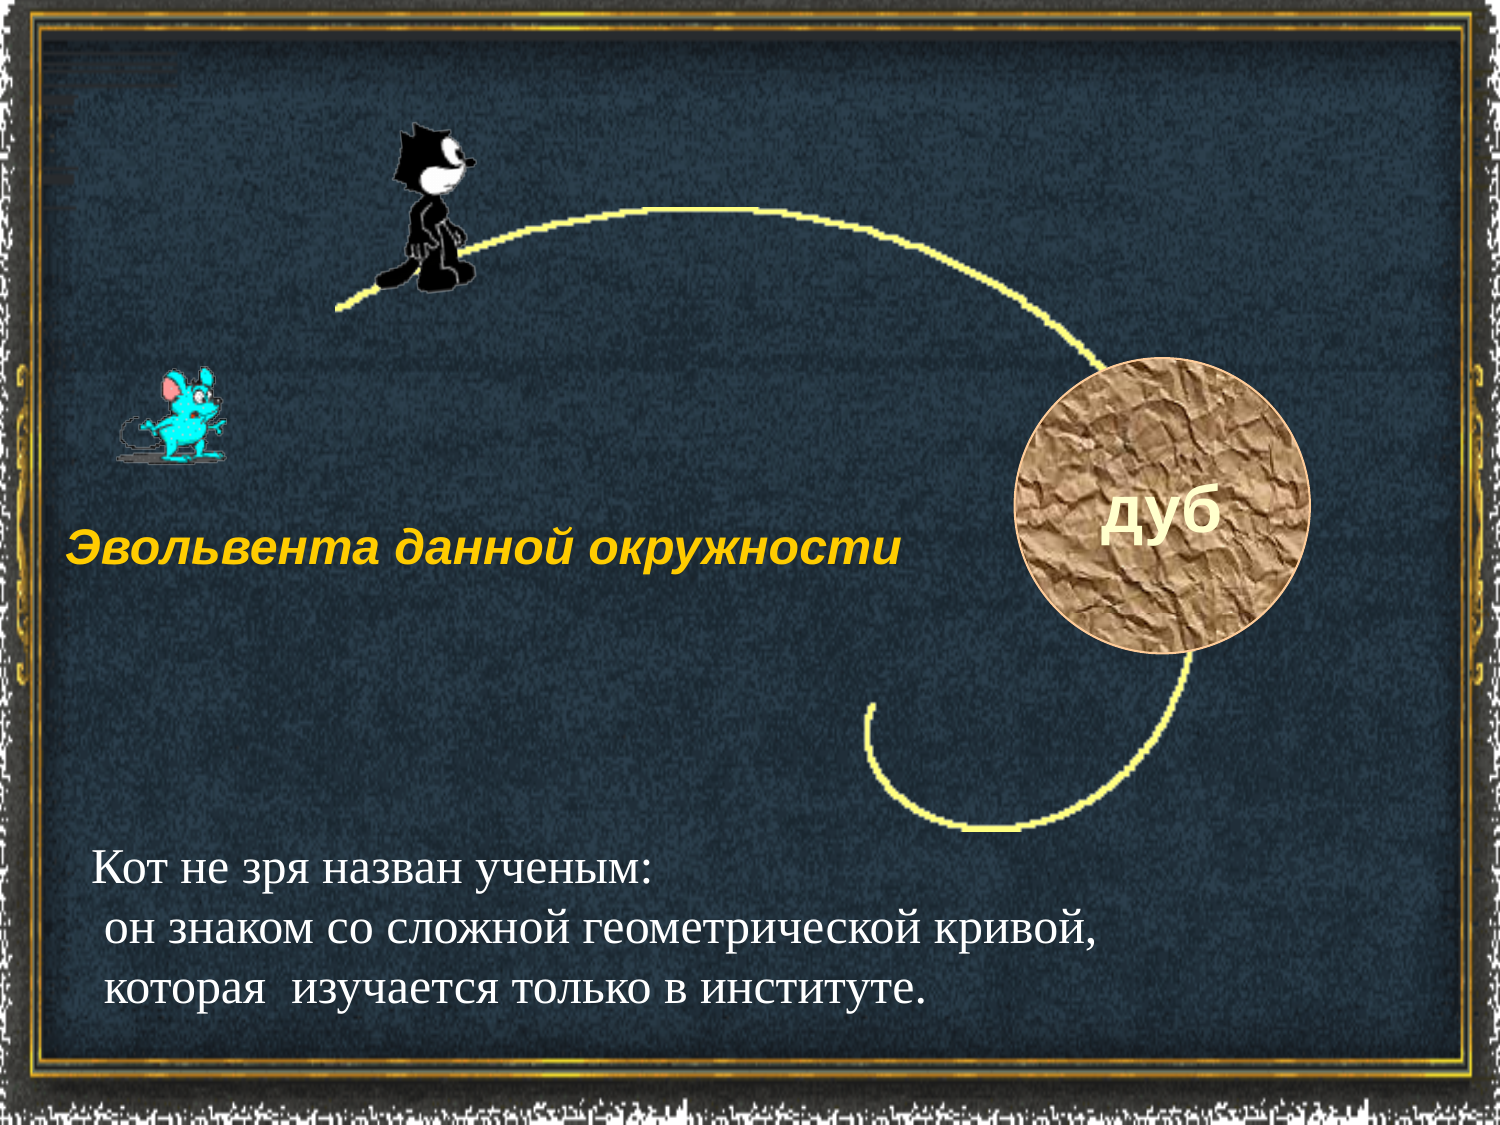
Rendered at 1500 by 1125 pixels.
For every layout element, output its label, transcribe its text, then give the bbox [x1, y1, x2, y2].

text_box Эвольвента данной окружности [49, 506, 330, 582]
text_box Кот не зря назван ученым: он знаком со сложной геометрической кривой, которая изучается только в институте. [76, 826, 1128, 1022]
text_box дуб [1204, 364, 1310, 648]
picture [0, 0, 1500, 1125]
